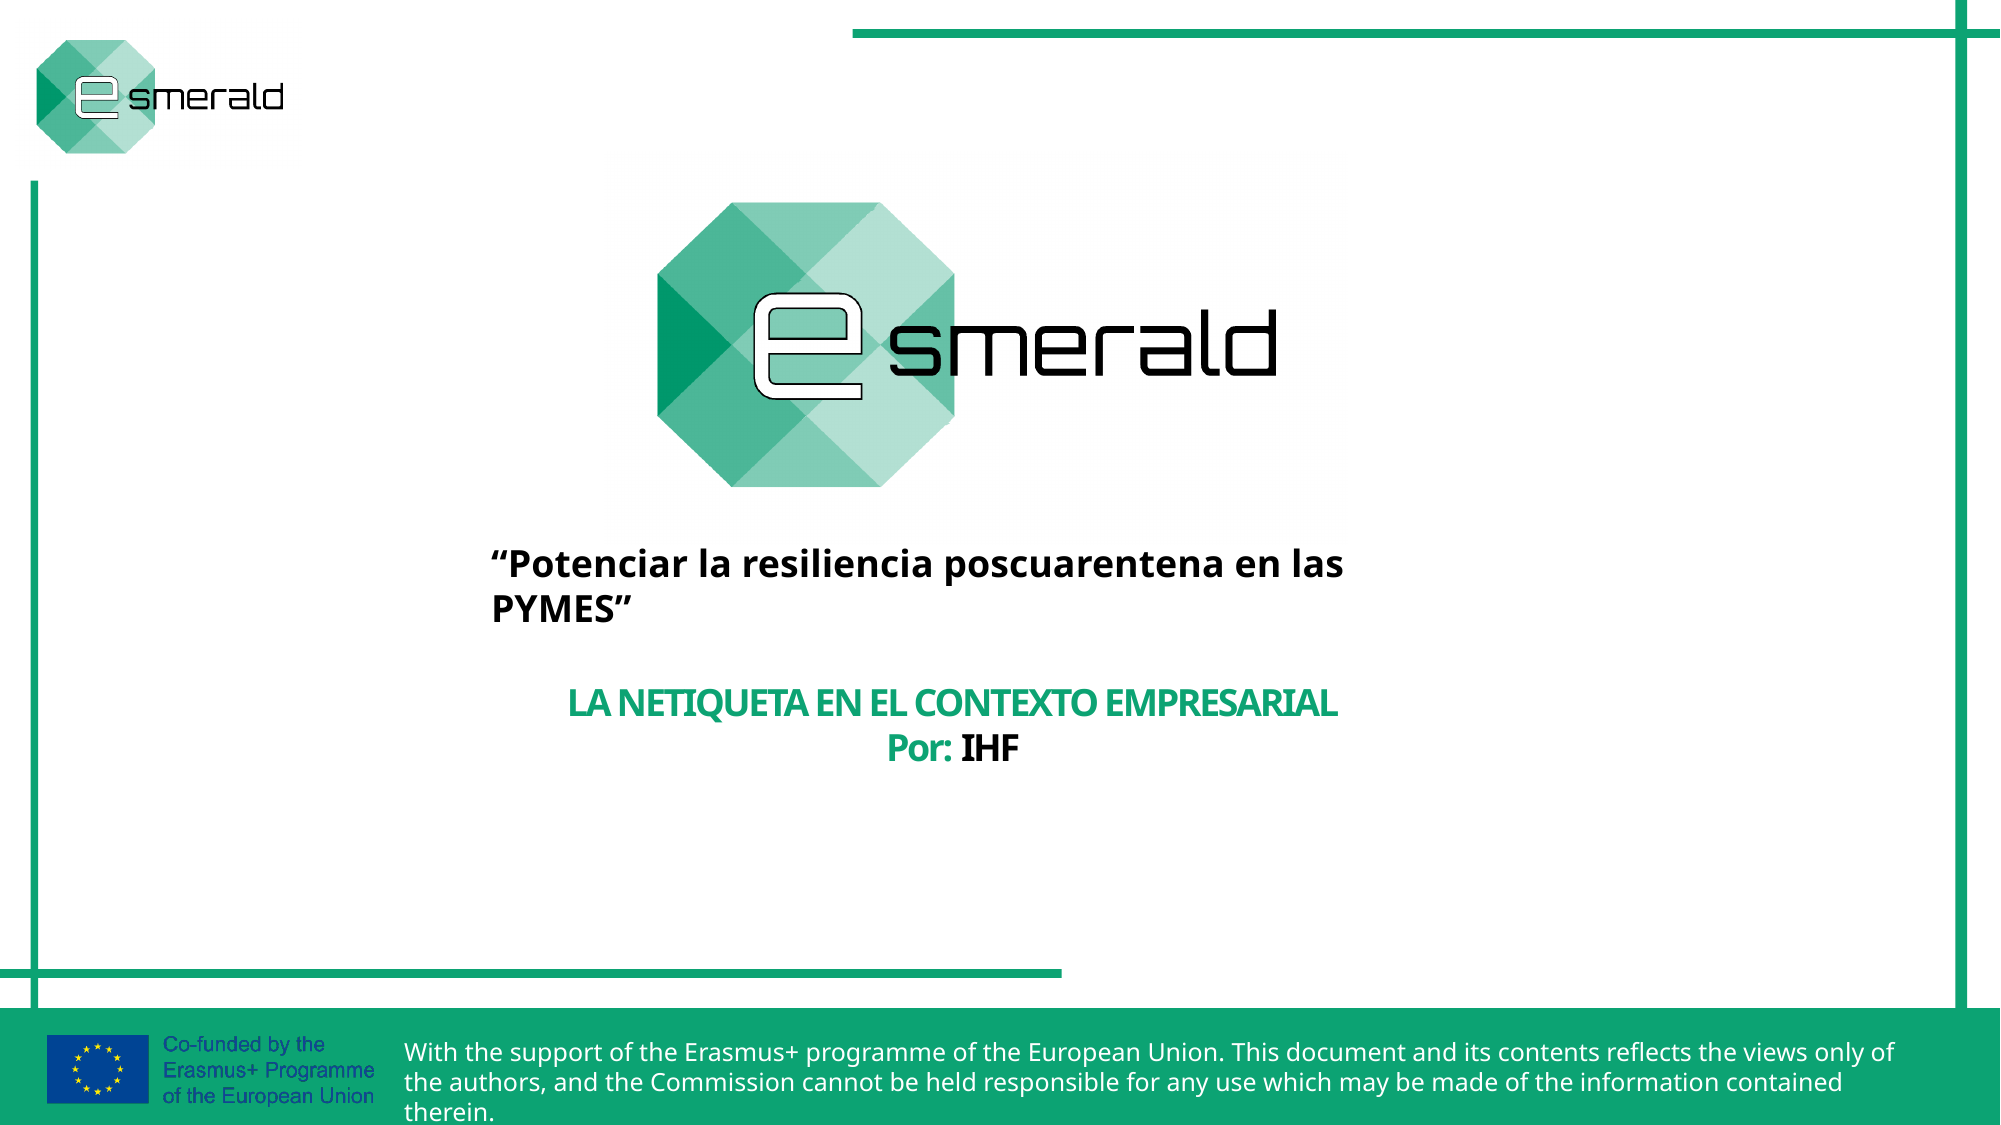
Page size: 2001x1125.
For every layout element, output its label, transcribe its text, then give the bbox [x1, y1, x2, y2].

text_box [0, 969, 1062, 978]
picture [604, 151, 1348, 545]
text_box [1955, 38, 1968, 1017]
picture [47, 1035, 374, 1107]
picture [15, 18, 302, 169]
text_box [30, 978, 39, 1017]
text_box LA NETIQUETA EN EL CONTEXTO EMPRESARIAL Por: IHF [452, 671, 1454, 777]
text_box [30, 180, 39, 969]
text_box [852, 29, 2000, 38]
text_box “Potenciar la resiliencia poscuarentena en las PYMES” [476, 533, 1430, 638]
text_box [1955, 0, 1968, 29]
